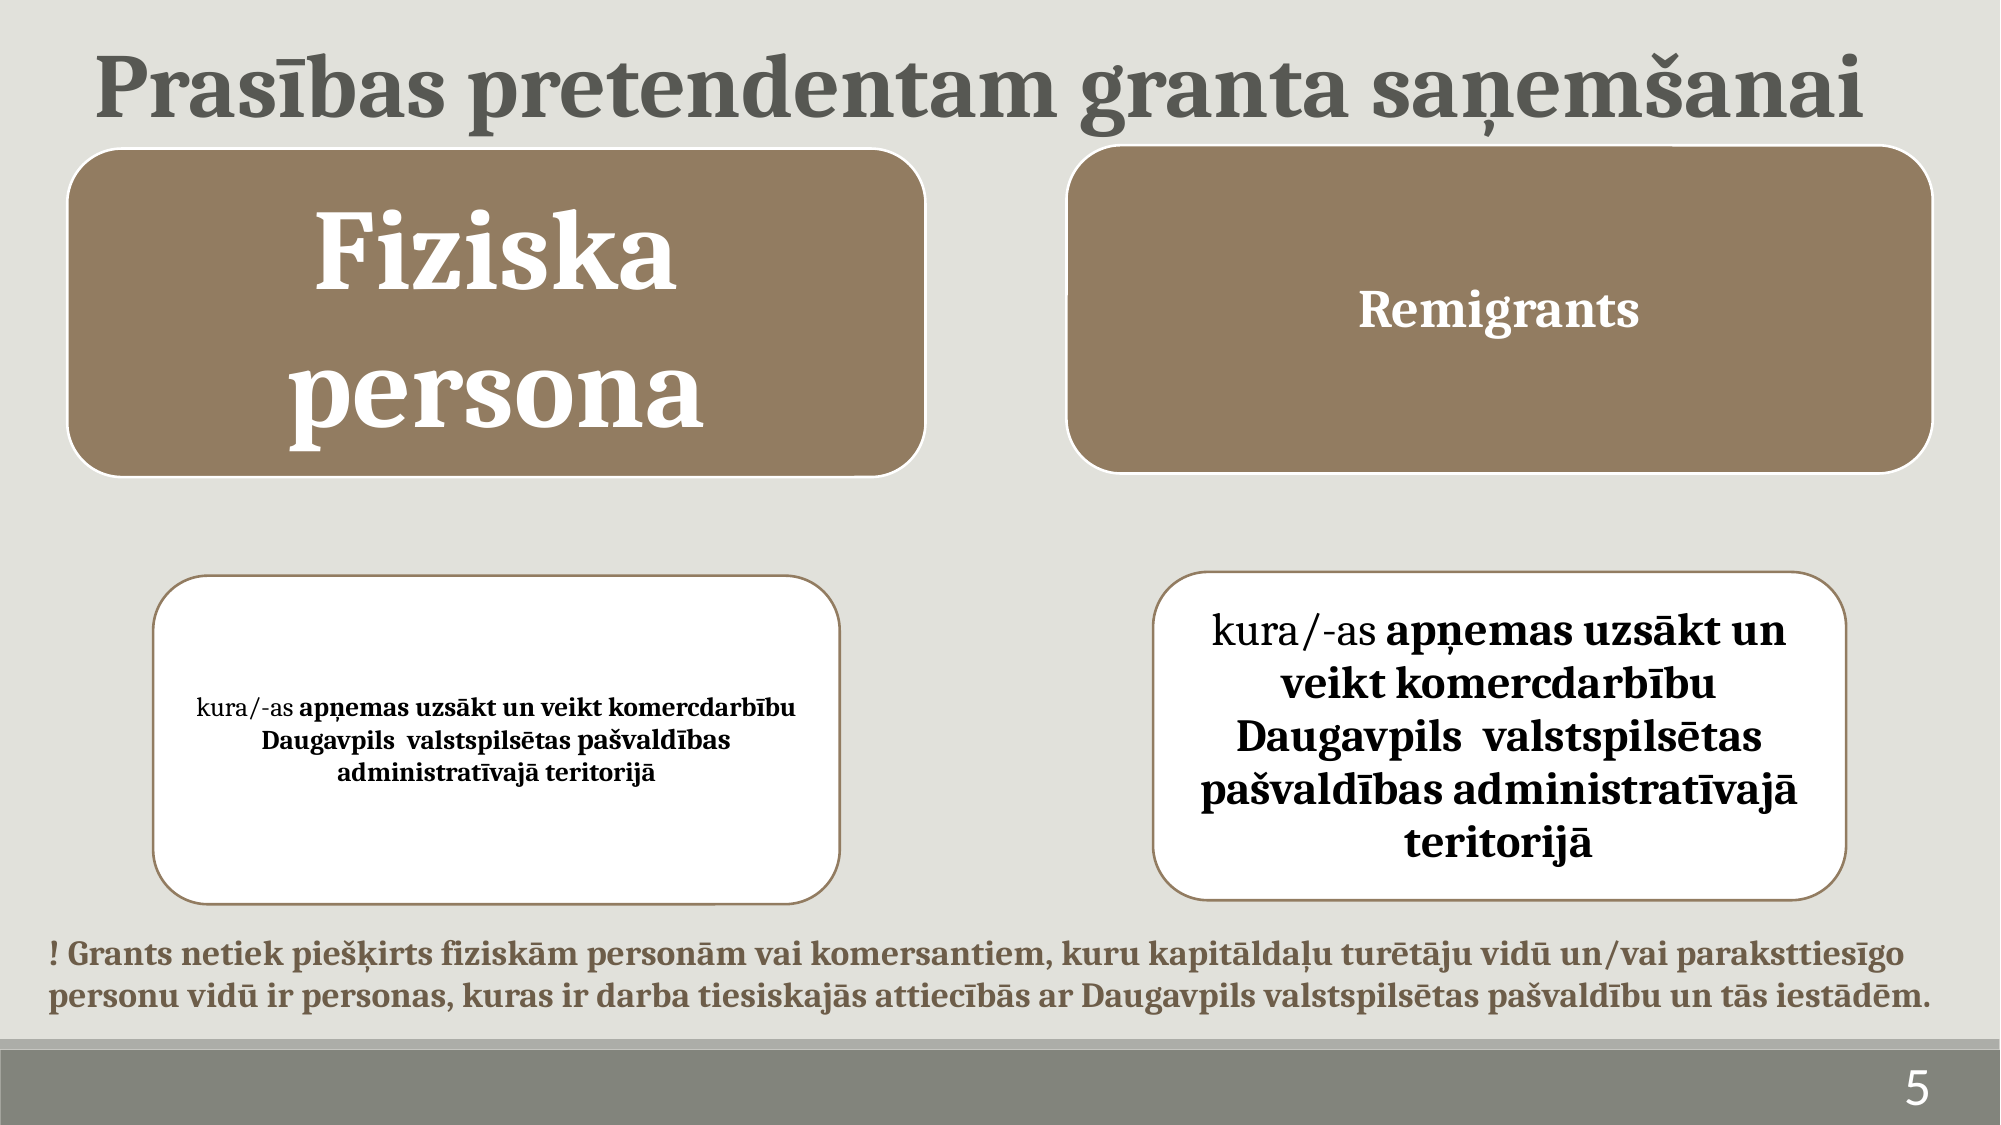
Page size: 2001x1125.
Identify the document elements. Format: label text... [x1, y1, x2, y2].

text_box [0, 148, 956, 905]
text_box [957, 144, 2000, 901]
slide_number 5 [1731, 1054, 1947, 1114]
text_box Prasības pretendentam granta saņemšanai [56, 18, 1905, 144]
text_box ! Grants netiek piešķirts fiziskām personām vai komersantiem, kuru kapitāldaļu turētāju vidū un/vai paraksttiesīgo personu vidū ir personas, kuras ir darba tiesiskajās attiecībās ar Daugavpils valstspilsētas pašvaldību un tās iestādēm. [33, 922, 1986, 1022]
